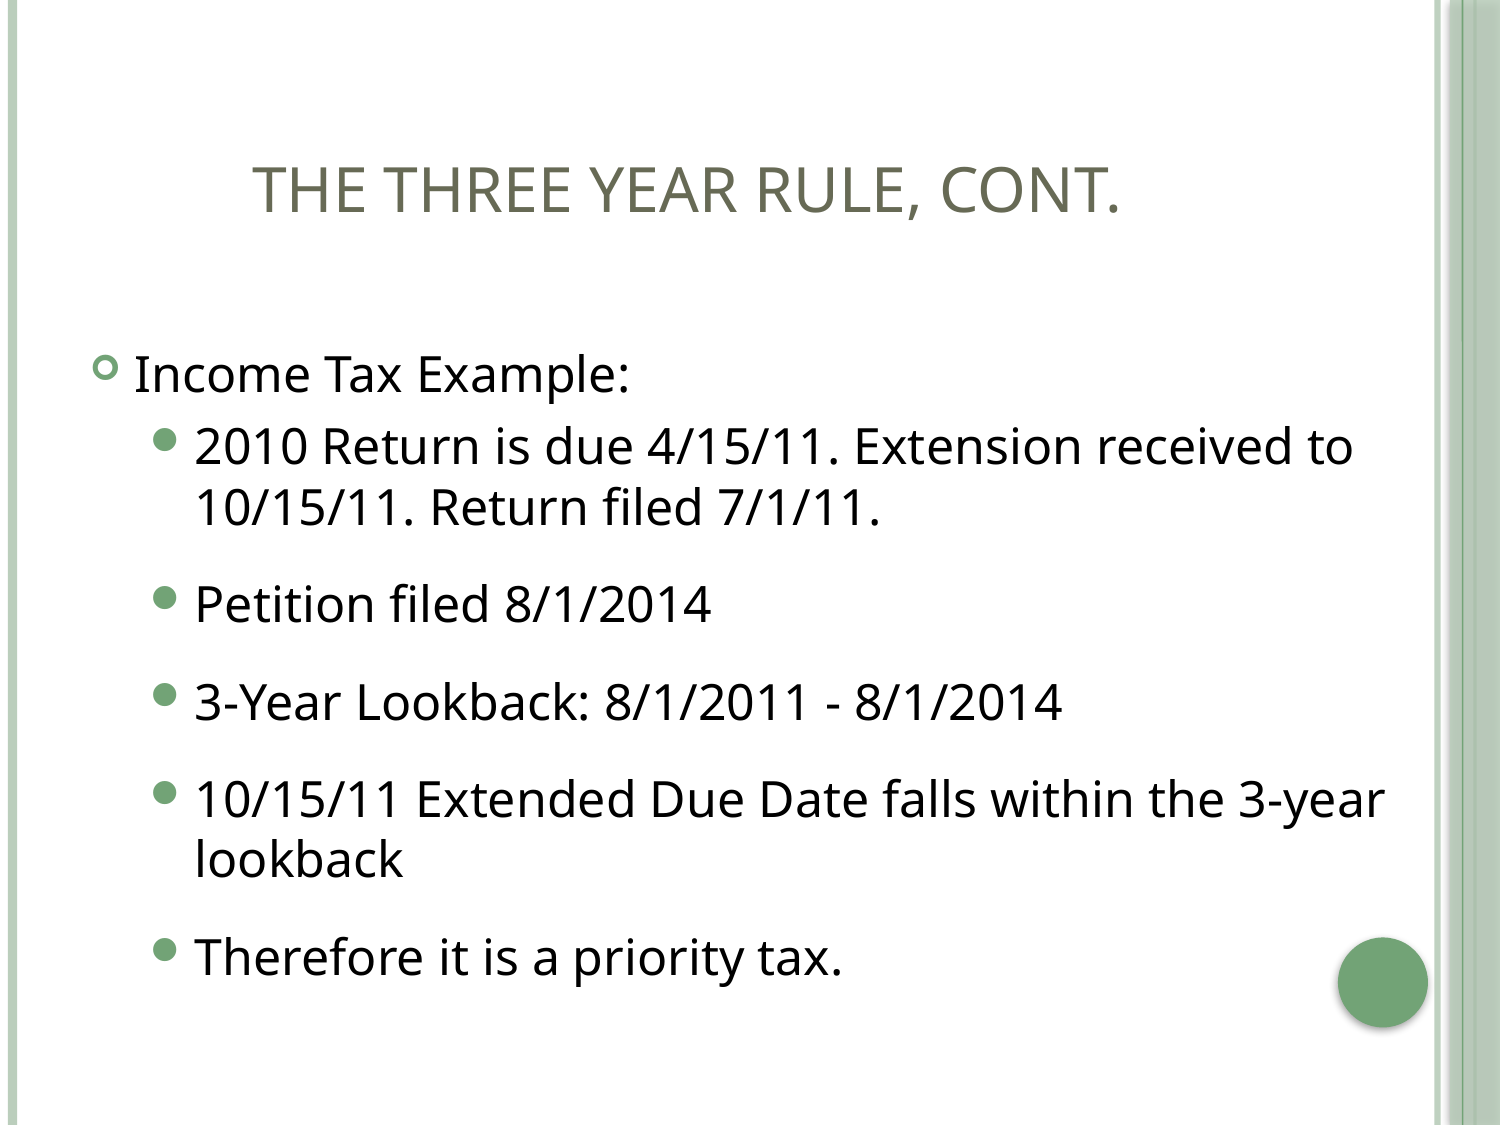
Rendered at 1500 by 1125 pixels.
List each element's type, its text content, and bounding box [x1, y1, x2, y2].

list Income Tax Example: 2010 Return is due 4/15/11. Extension received to 10/15/11. Return filed 7/1/11. Petition filed 8/1/2014 3-Year Lookback: 8/1/2011 - 8/1/2014 10/15/11 Extended Due Date falls within the 3-year lookback Therefore it is a priority tax. [75, 262, 1425, 1025]
title THE THREE YEAR RULE, CONT. [75, 45, 1300, 233]
